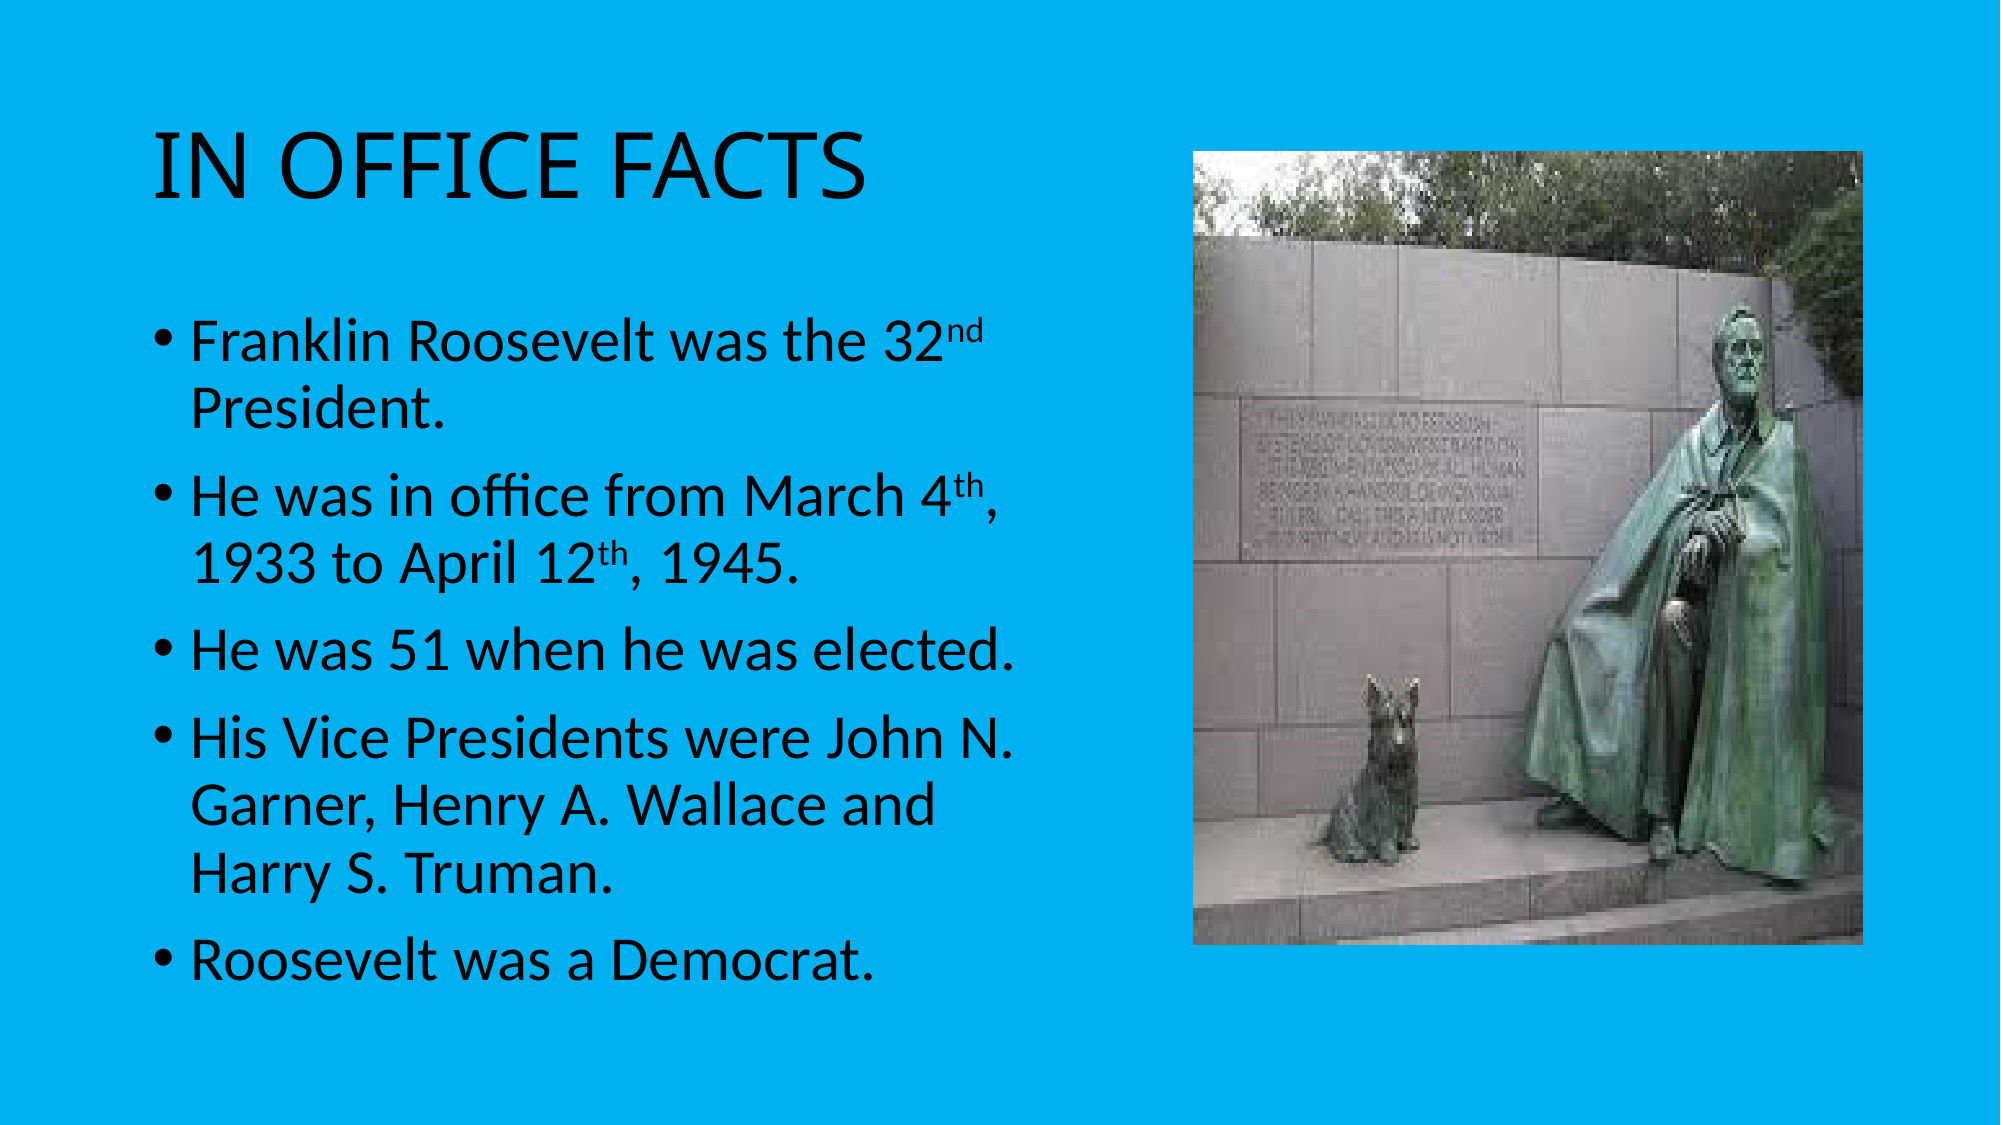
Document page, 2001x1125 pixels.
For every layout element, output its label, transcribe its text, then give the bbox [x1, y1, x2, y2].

title IN OFFICE FACTS [137, 59, 1863, 278]
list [1193, 151, 1863, 945]
list Franklin Roosevelt was the 32nd President. He was in office from March 4th, 1933 to April 12th, 1945. He was 51 when he was elected. His Vice Presidents were John N. Garner, Henry A. Wallace and Harry S. Truman. Roosevelt was a Democrat. [137, 299, 1048, 1014]
